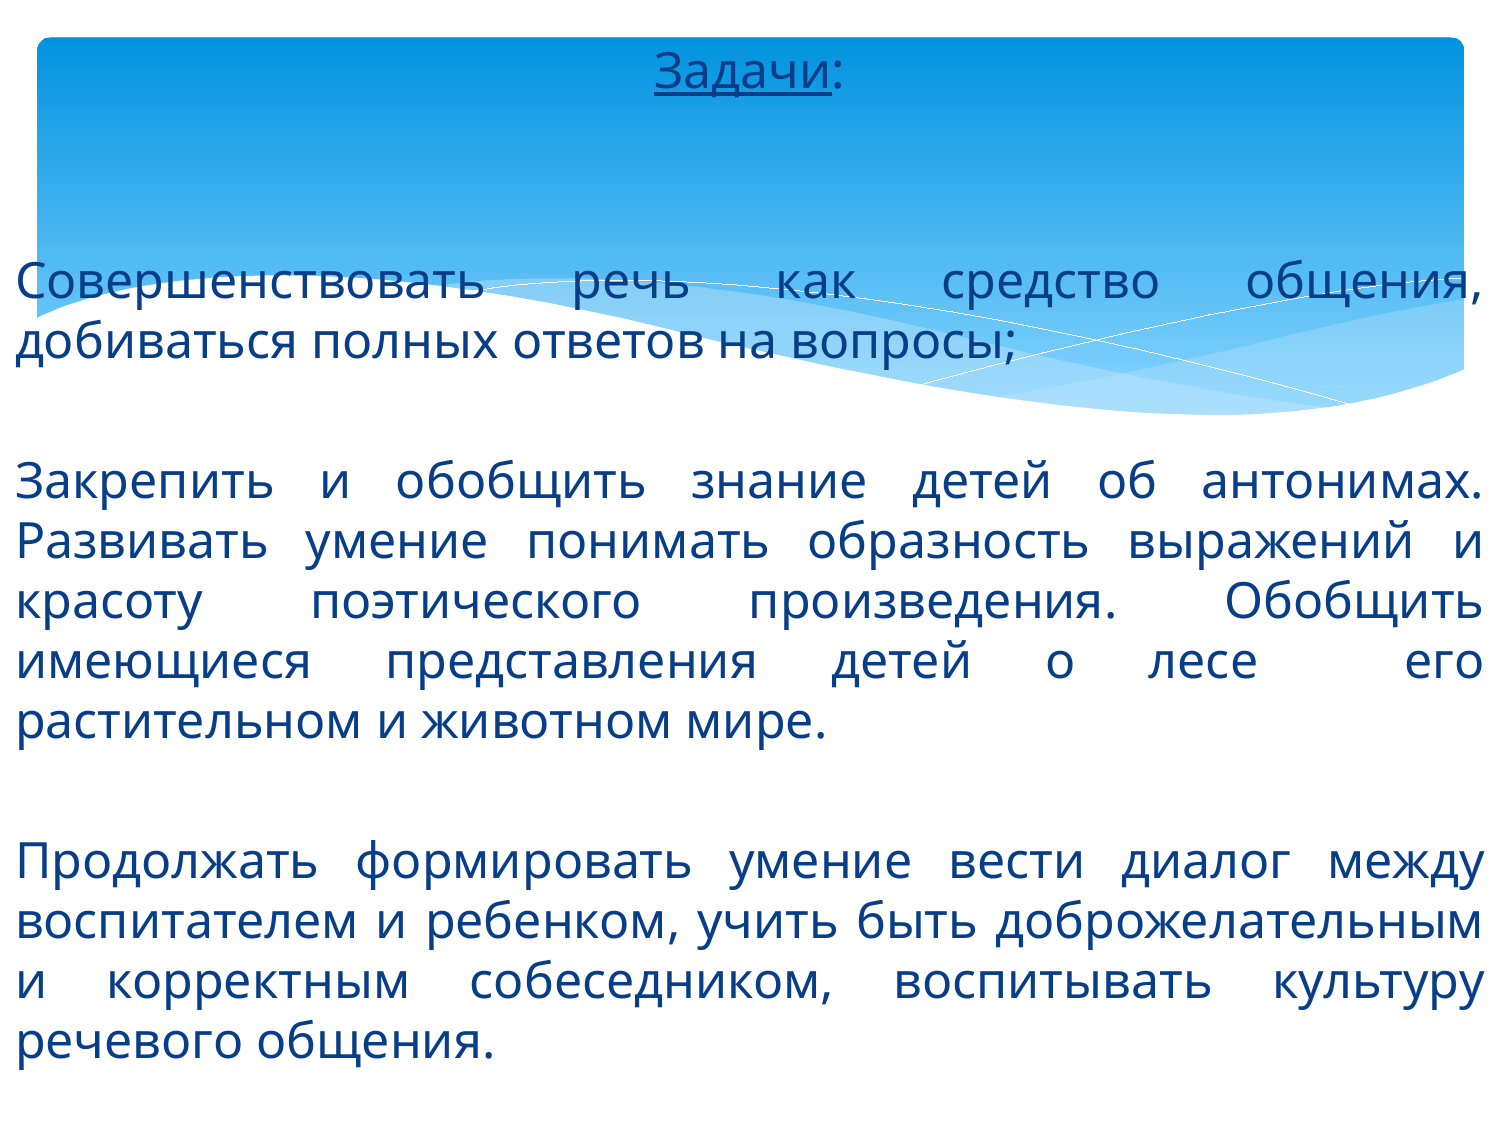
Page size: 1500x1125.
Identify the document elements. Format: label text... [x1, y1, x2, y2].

list Задачи: Совершенствовать речь как средство общения, добиваться полных ответов на вопросы; Закрепить и обобщить знание детей об антонимах. Развивать умение понимать образность выражений и красоту поэтического произведения. Обобщить имеющиеся представления детей о лесе его растительном и животном мире. Продолжать формировать умение вести диалог между воспитателем и ребенком, учить быть доброжелательным и корректным собеседником, воспитывать культуру речевого общения. [0, 30, 1500, 1094]
